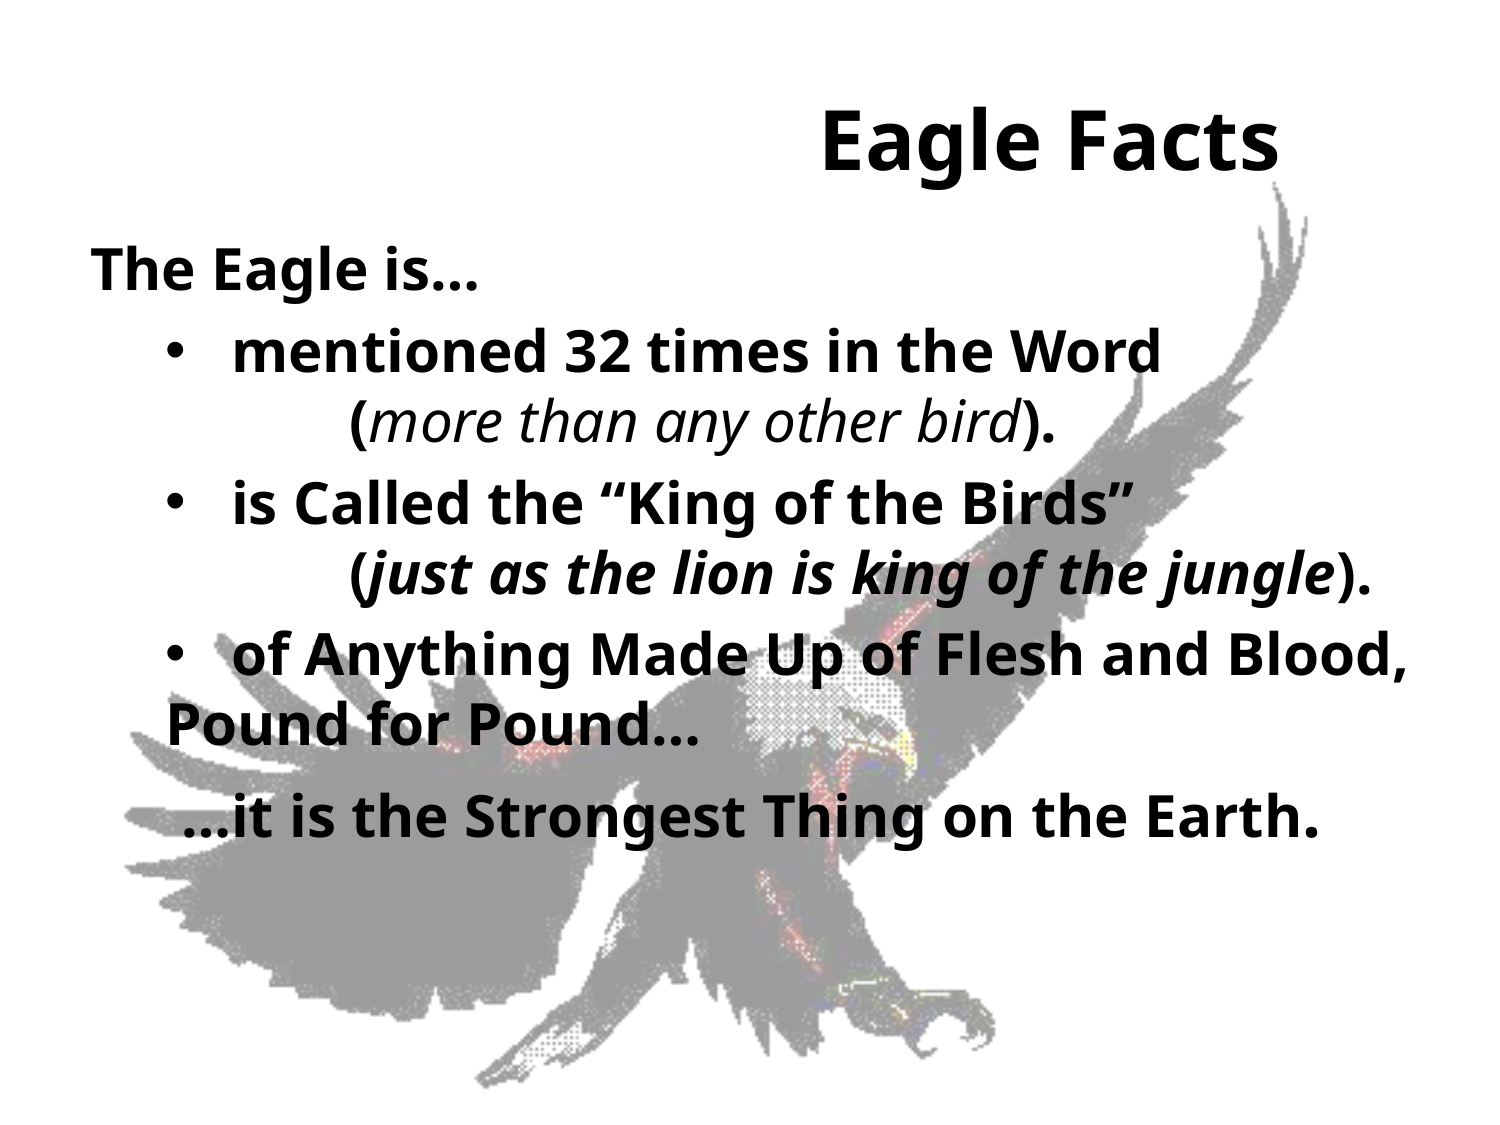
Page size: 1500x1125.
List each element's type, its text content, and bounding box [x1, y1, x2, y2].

subtitle The Eagle is… mentioned 32 times in the Word (more than any other bird). is Called the “King of the Birds” (just as the lion is king of the jungle). of Anything Made Up of Flesh and Blood, Pound for Pound… …it is the Strongest Thing on the Earth. [75, 224, 1425, 1050]
title Eagle Facts [712, 37, 1388, 224]
